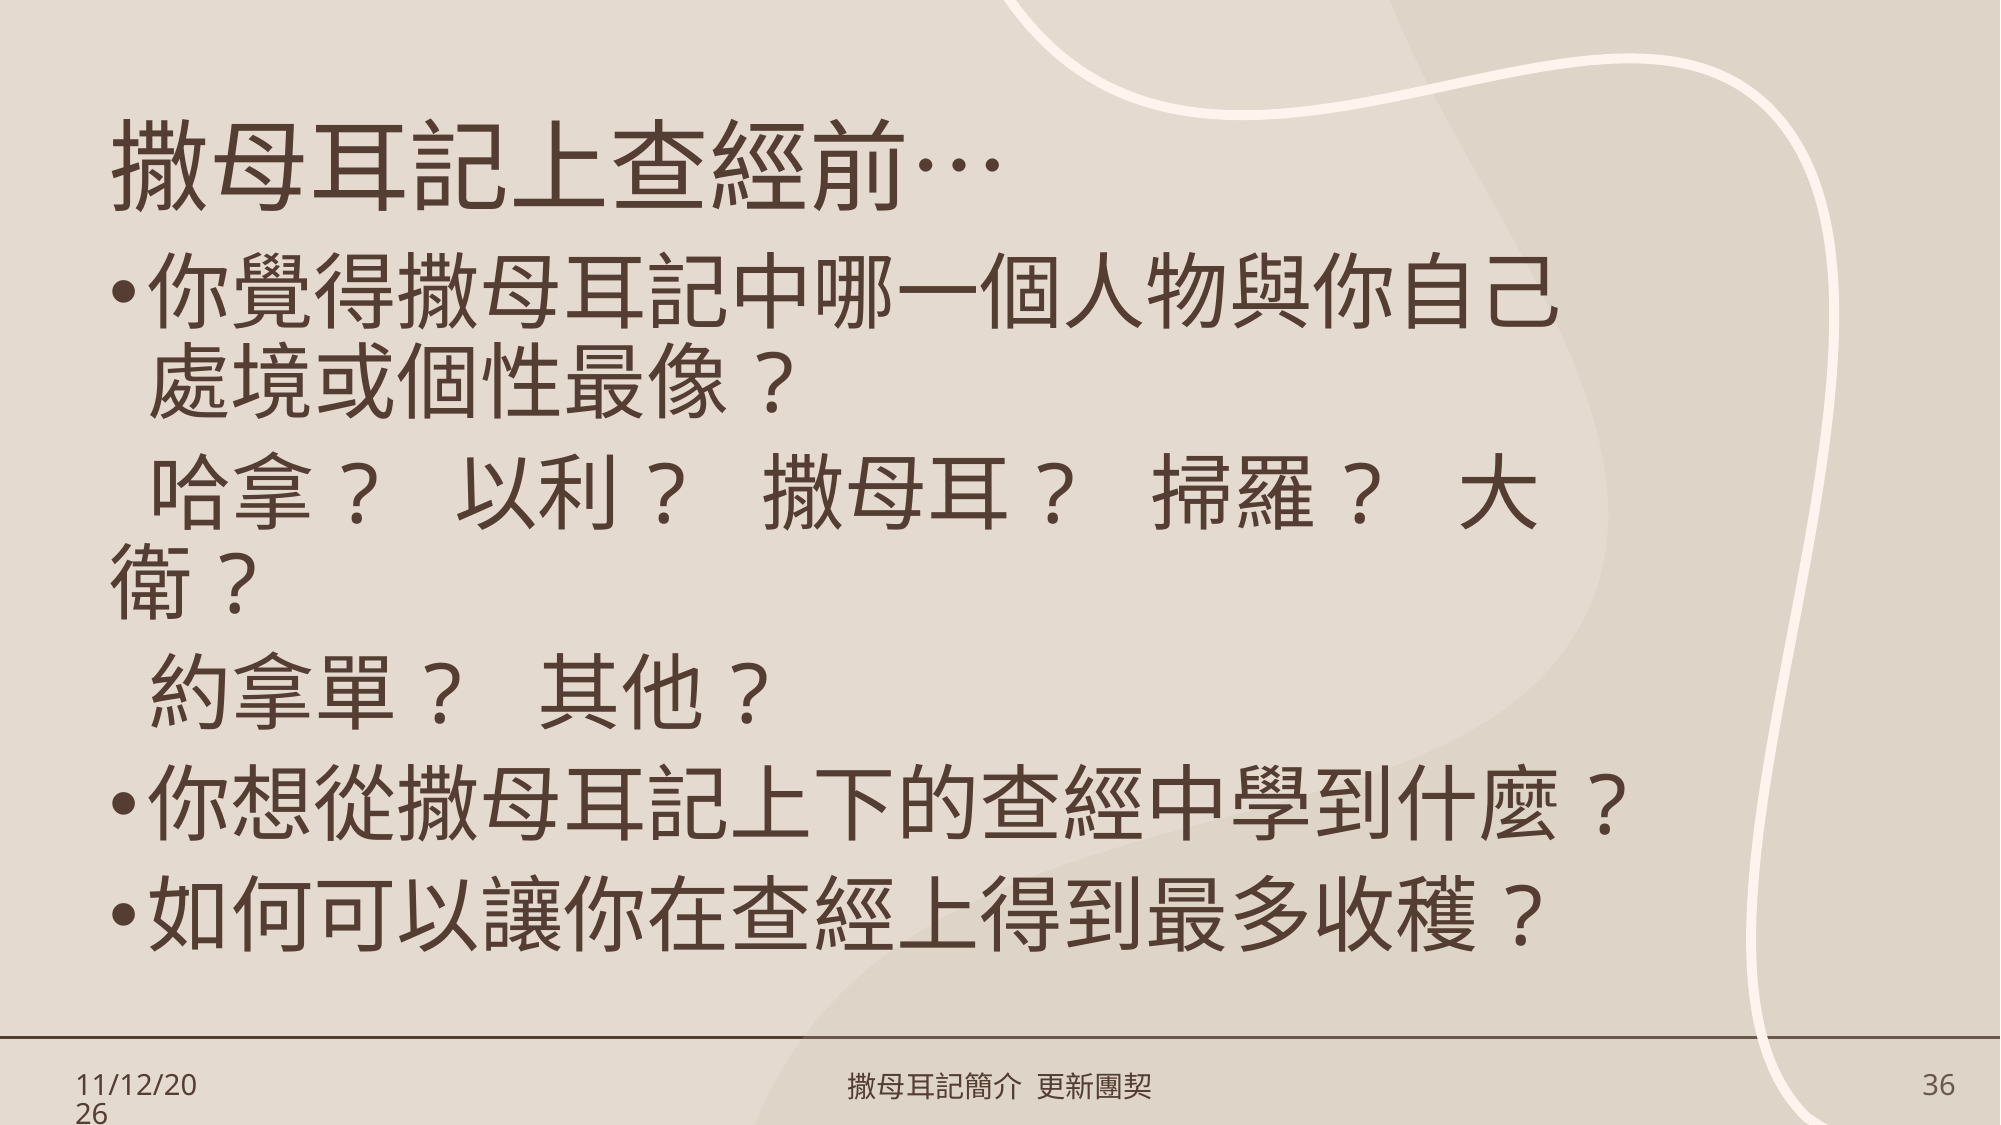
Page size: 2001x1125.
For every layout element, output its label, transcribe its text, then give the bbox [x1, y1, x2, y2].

slide_number 36 [1808, 1060, 1971, 1112]
list 你覺得撒母耳記中哪一個人物與你自己處境或個性最像? 哈拿? 以利? 撒母耳? 掃羅? 大衛? 約拿單? 其他? 你想從撒母耳記上下的查經中學到什麼? 如何可以讓你在查經上得到最多收穫? [94, 243, 1631, 1010]
footer 撒母耳記簡介 更新團契 [718, 1060, 1283, 1112]
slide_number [60, 1060, 222, 1112]
title 撒母耳記上查經前… [94, 115, 1820, 227]
